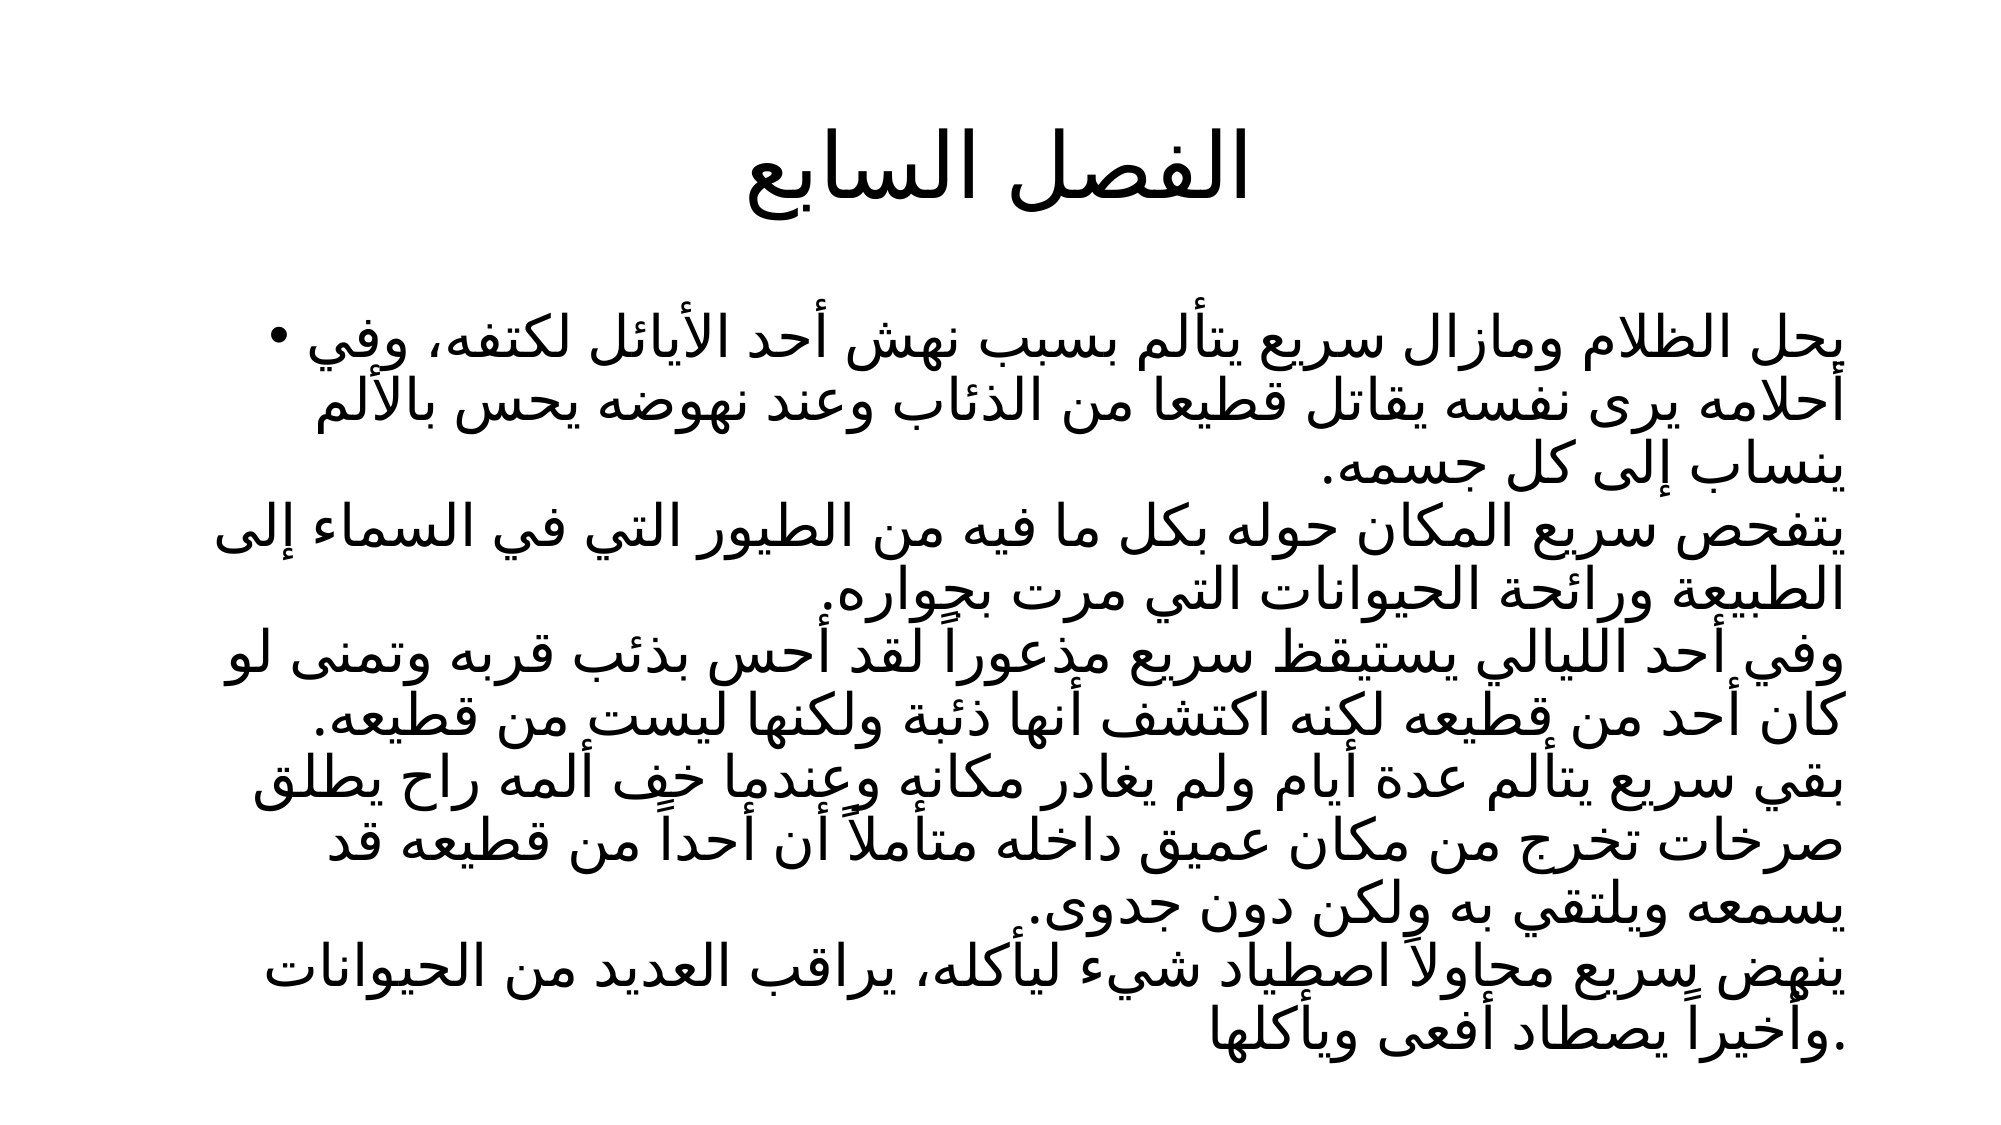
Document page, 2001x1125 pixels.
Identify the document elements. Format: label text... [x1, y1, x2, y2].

list يحل الظلام ومازال سريع يتألم بسبب نهش أحد الأيائل لكتفه، وفي أحلامه يرى نفسه يقاتل قطيعا من الذئاب وعند نهوضه يحس بالألم ينساب إلى كل جسمه. يتفحص سريع المكان حوله بكل ما فيه من الطيور التي في السماء إلى الطبيعة ورائحة الحيوانات التي مرت بجواره. وفي أحد الليالي يستيقظ سريع مذعوراً لقد أحس بذئب قربه وتمنى لو كان أحد من قطيعه لكنه اكتشف أنها ذئبة ولكنها ليست من قطيعه. بقي سريع يتألم عدة أيام ولم يغادر مكانه وعندما خف ألمه راح يطلق صرخات تخرج من مكان عميق داخله متأملاً أن أحداً من قطيعه قد يسمعه ويلتقي به ولكن دون جدوى. ينهض سريع محاولاً اصطياد شيء ليأكله، يراقب العديد من الحيوانات وأخيراً يصطاد أفعى ويأكلها. [137, 299, 1863, 1014]
title الفصل السابع [137, 59, 1863, 278]
